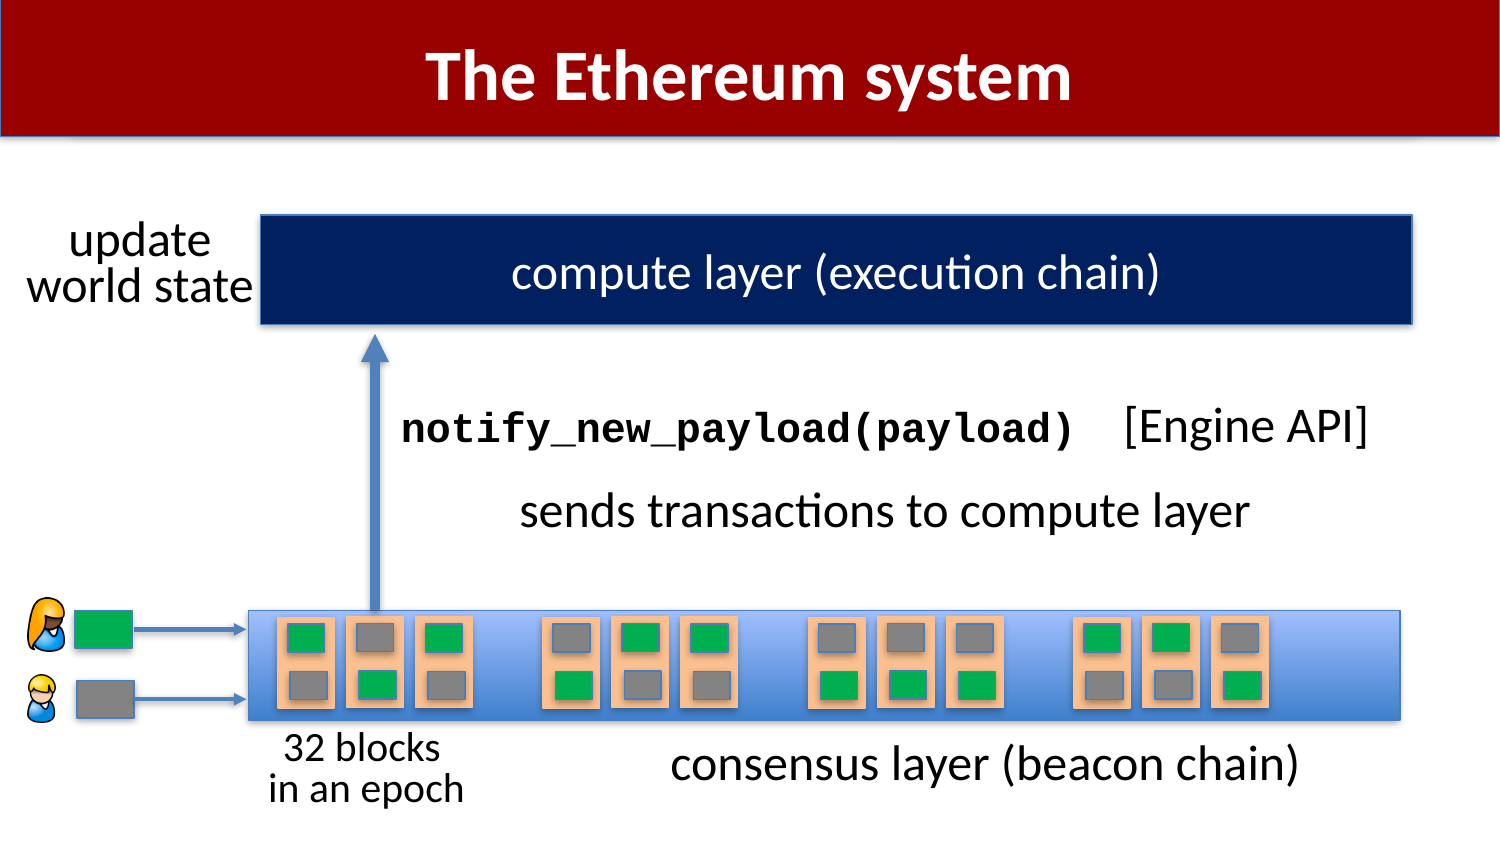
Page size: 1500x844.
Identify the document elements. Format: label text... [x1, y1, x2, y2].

picture [27, 674, 56, 724]
text_box consensus layer (beacon chain) [655, 723, 1316, 799]
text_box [74, 610, 247, 719]
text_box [1073, 619, 1269, 709]
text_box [374, 333, 1390, 611]
text_box 32 blocks in an epoch [253, 720, 481, 819]
text_box update world state [11, 213, 269, 320]
text_box compute layer (execution chain) [260, 214, 1413, 325]
title The Ethereum system [75, 20, 1425, 123]
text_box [277, 616, 473, 709]
text_box [248, 610, 1401, 721]
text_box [808, 619, 1004, 709]
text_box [542, 619, 738, 709]
picture [27, 597, 65, 652]
